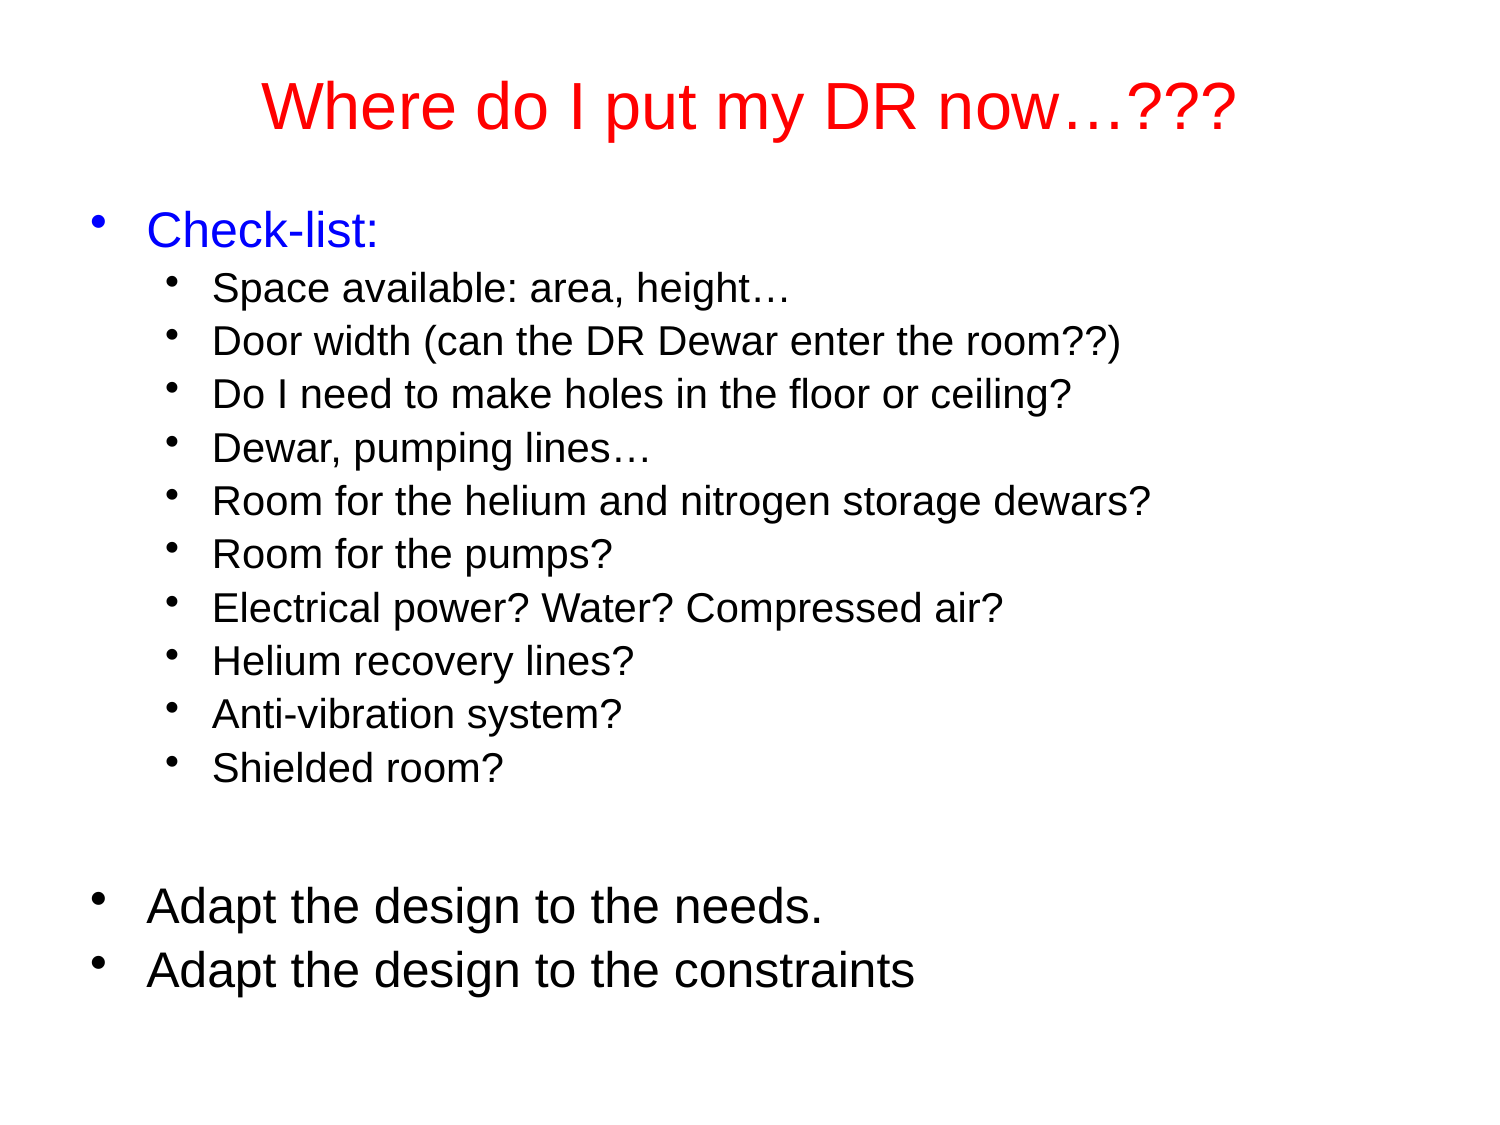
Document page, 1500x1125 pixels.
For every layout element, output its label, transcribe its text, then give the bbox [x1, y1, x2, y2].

title Where do I put my DR now…??? [75, 45, 1425, 161]
list Check-list: Space available: area, height… Door width (can the DR Dewar enter the room??) Do I need to make holes in the floor or ceiling? Dewar, pumping lines… Room for the helium and nitrogen storage dewars? Room for the pumps? Electrical power? Water? Compressed air? Helium recovery lines? Anti-vibration system? Shielded room? Adapt the design to the needs. Adapt the design to the constraints [75, 196, 1459, 1005]
